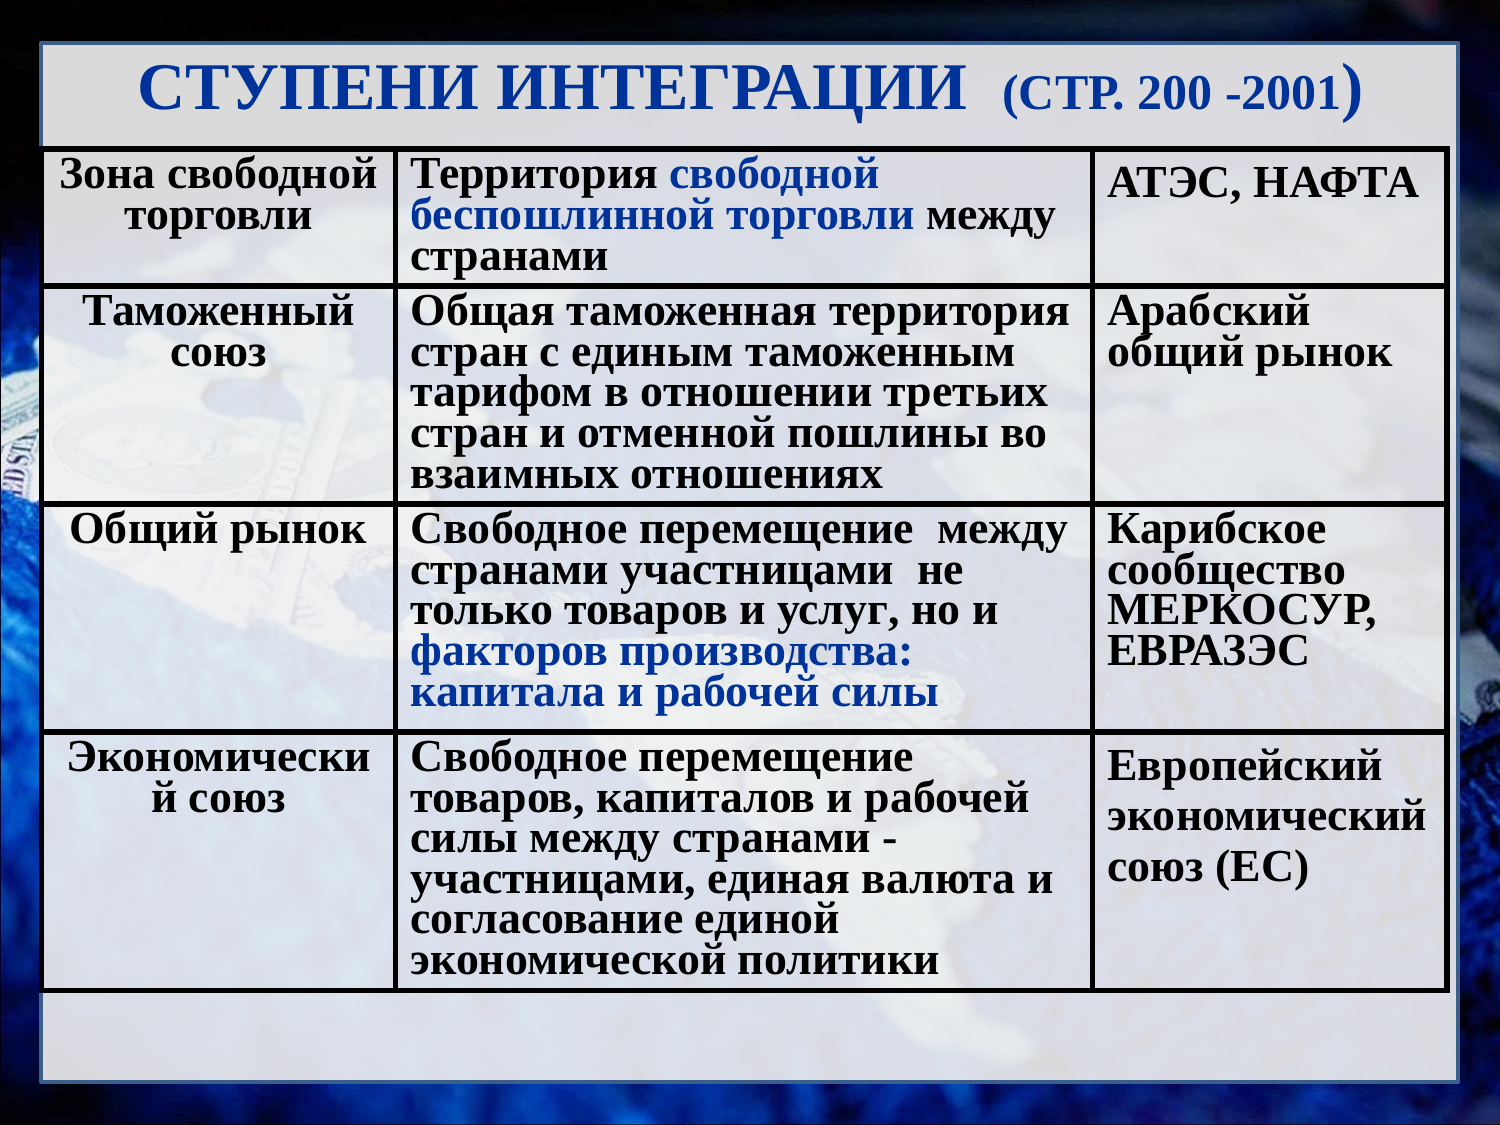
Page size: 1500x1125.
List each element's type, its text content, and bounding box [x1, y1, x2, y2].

table_cell Арабский общий рынок [1095, 289, 1444, 501]
table_header Зона свободной торговли [44, 152, 393, 283]
title СТУПЕНИ ИНТЕГРАЦИИ (СТР. 200 -2001) [53, 30, 1449, 135]
table_cell Европейский экономический союз (ЕС) [1095, 735, 1444, 988]
table_cell Общий рынок [44, 507, 393, 729]
table_header Территория свободной беспошлинной торговли между странами [398, 152, 1090, 283]
table_cell Карибское сообщество МЕРКОСУР, ЕВРАЗЭС [1095, 507, 1444, 729]
table_cell Таможенный союз [44, 289, 393, 501]
table_header АТЭС, НАФТА [1095, 152, 1444, 283]
table_cell Свободное перемещение товаров, капиталов и рабочей силы между странами -участницами, единая валюта и согласование единой экономической политики [398, 735, 1090, 988]
table_cell Общая таможенная территория стран с единым таможенным тарифом в отношении третьих стран и отменной пошлины во взаимных отношениях [398, 289, 1090, 501]
table_cell Свободное перемещение между странами участницами не только товаров и услуг, но и факторов производства: капитала и рабочей силы [398, 507, 1090, 729]
picture [0, 0, 1500, 1125]
table_cell Экономический союз [44, 735, 393, 988]
